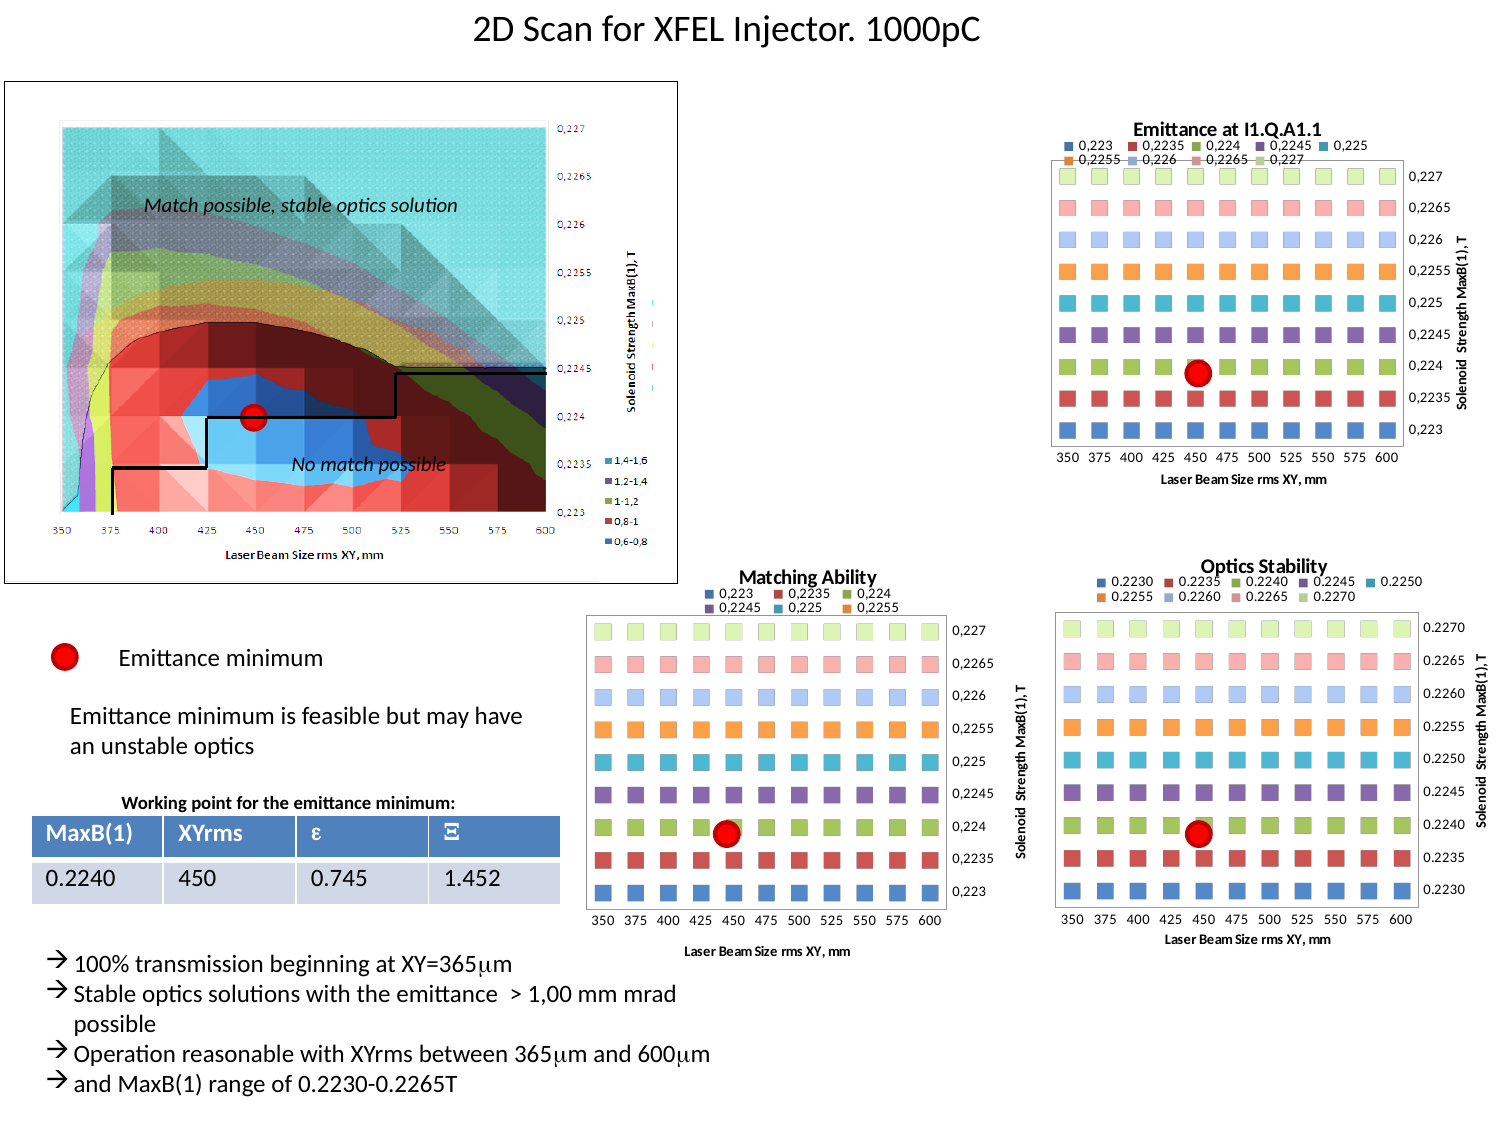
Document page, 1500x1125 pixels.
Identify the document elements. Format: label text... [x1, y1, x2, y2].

table_cell 450 [164, 863, 295, 904]
text_box [50, 643, 79, 671]
table_cell 0.2240 [32, 863, 162, 904]
picture [1, 77, 680, 586]
table_header XYrms [164, 816, 295, 857]
chart [1009, 113, 1478, 492]
text_box Emittance minimum is feasible but may have an unstable optics [55, 692, 543, 767]
table_header e [297, 816, 428, 857]
text_box Emittance minimum [103, 634, 340, 679]
chart [548, 550, 1500, 966]
text_box Working point for the emittance minimum: [106, 783, 471, 814]
table_cell 1.452 [429, 863, 543, 904]
table_header X [429, 816, 543, 857]
table_cell 0.745 [297, 863, 428, 904]
text_box 100% transmission beginning at XY=365mm Stable optics solutions with the emittance > 1,00 mm mrad possible Operation reasonable with XYrms between 365mm and 600mm and MaxB(1) range of 0.2230-0.2265T [30, 940, 781, 1105]
text_box 2D Scan for XFEL Injector. 1000pC [457, 0, 996, 57]
table_header MaxB(1) [32, 816, 162, 857]
